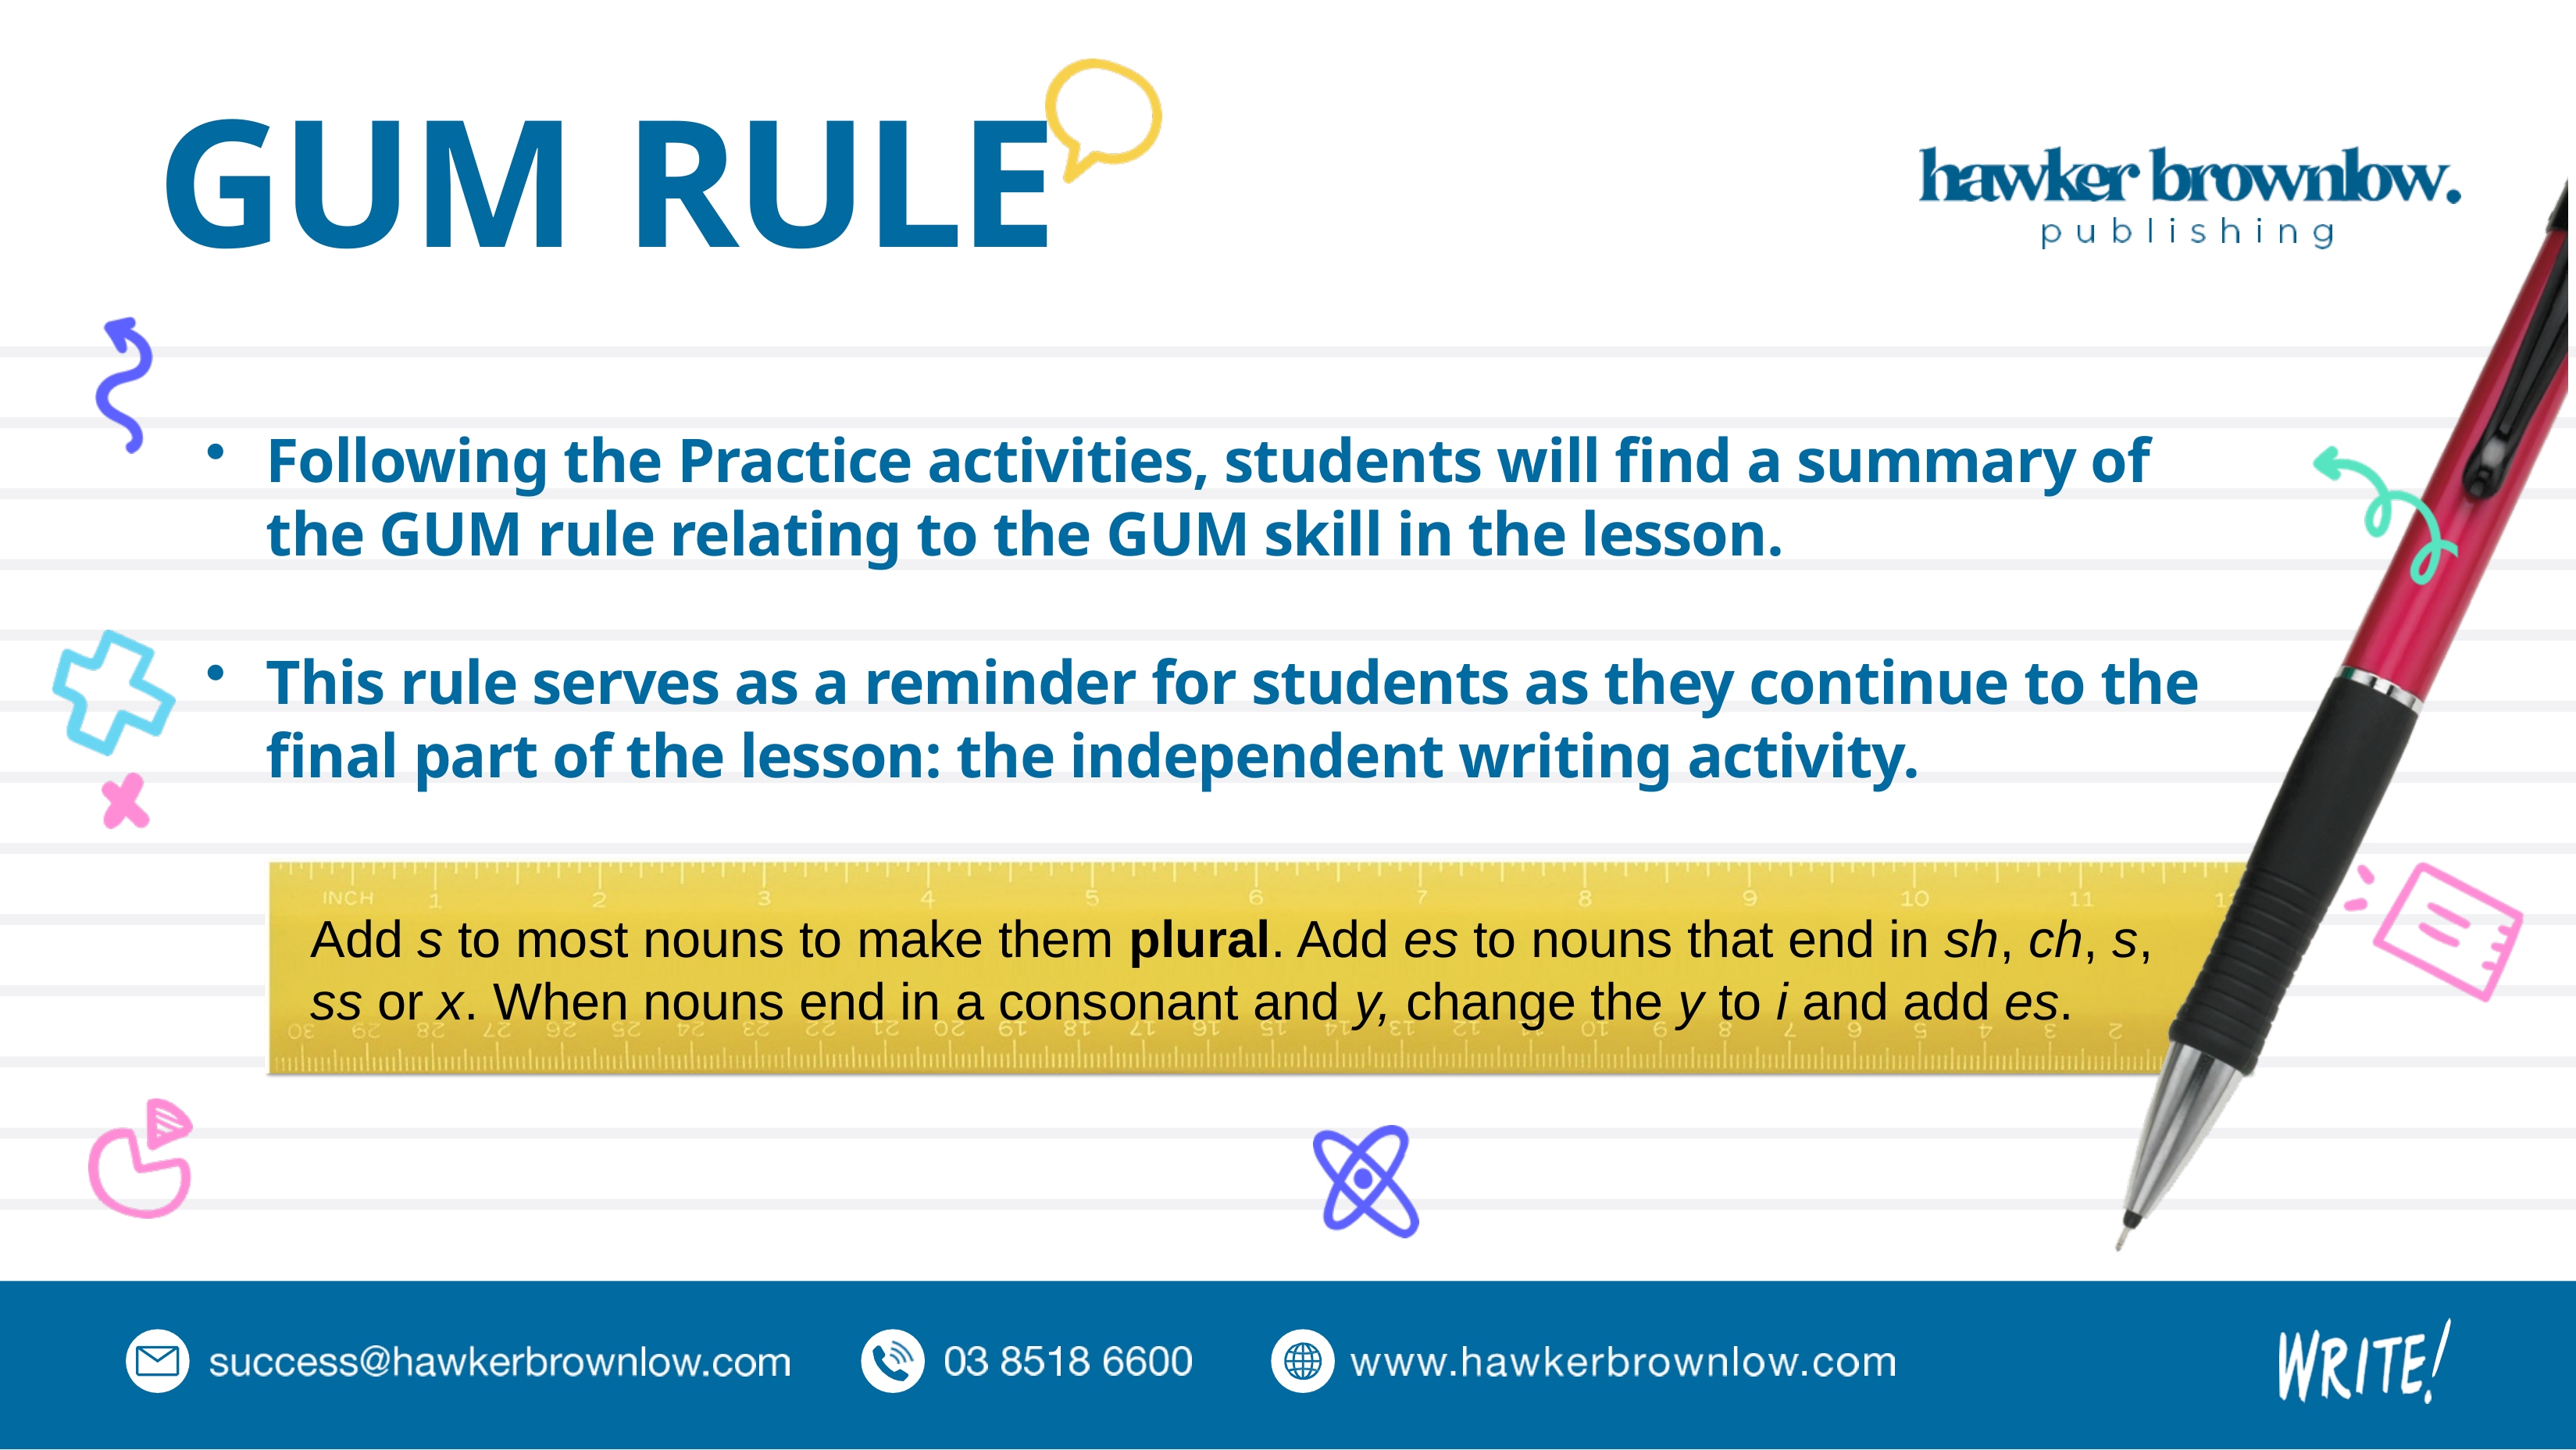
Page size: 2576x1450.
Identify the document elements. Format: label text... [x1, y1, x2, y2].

picture [2082, 182, 2109, 195]
picture [1918, 42, 2568, 1280]
picture [101, 773, 151, 830]
picture [52, 630, 177, 756]
picture [1312, 1125, 1419, 1238]
picture [2088, 166, 2100, 184]
text_box Following the Practice activities, students will find a summary of the GUM rule relating to the GUM skill in the lesson. This rule serves as a reminder for students as they continue to the final part of the lesson: the independent writing activity. [204, 420, 2003, 790]
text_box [262, 856, 2003, 1082]
title GUM RULE [122, 43, 1864, 312]
picture [88, 1098, 193, 1220]
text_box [0, 1280, 2576, 1450]
picture [1044, 59, 1162, 184]
picture [95, 316, 153, 454]
